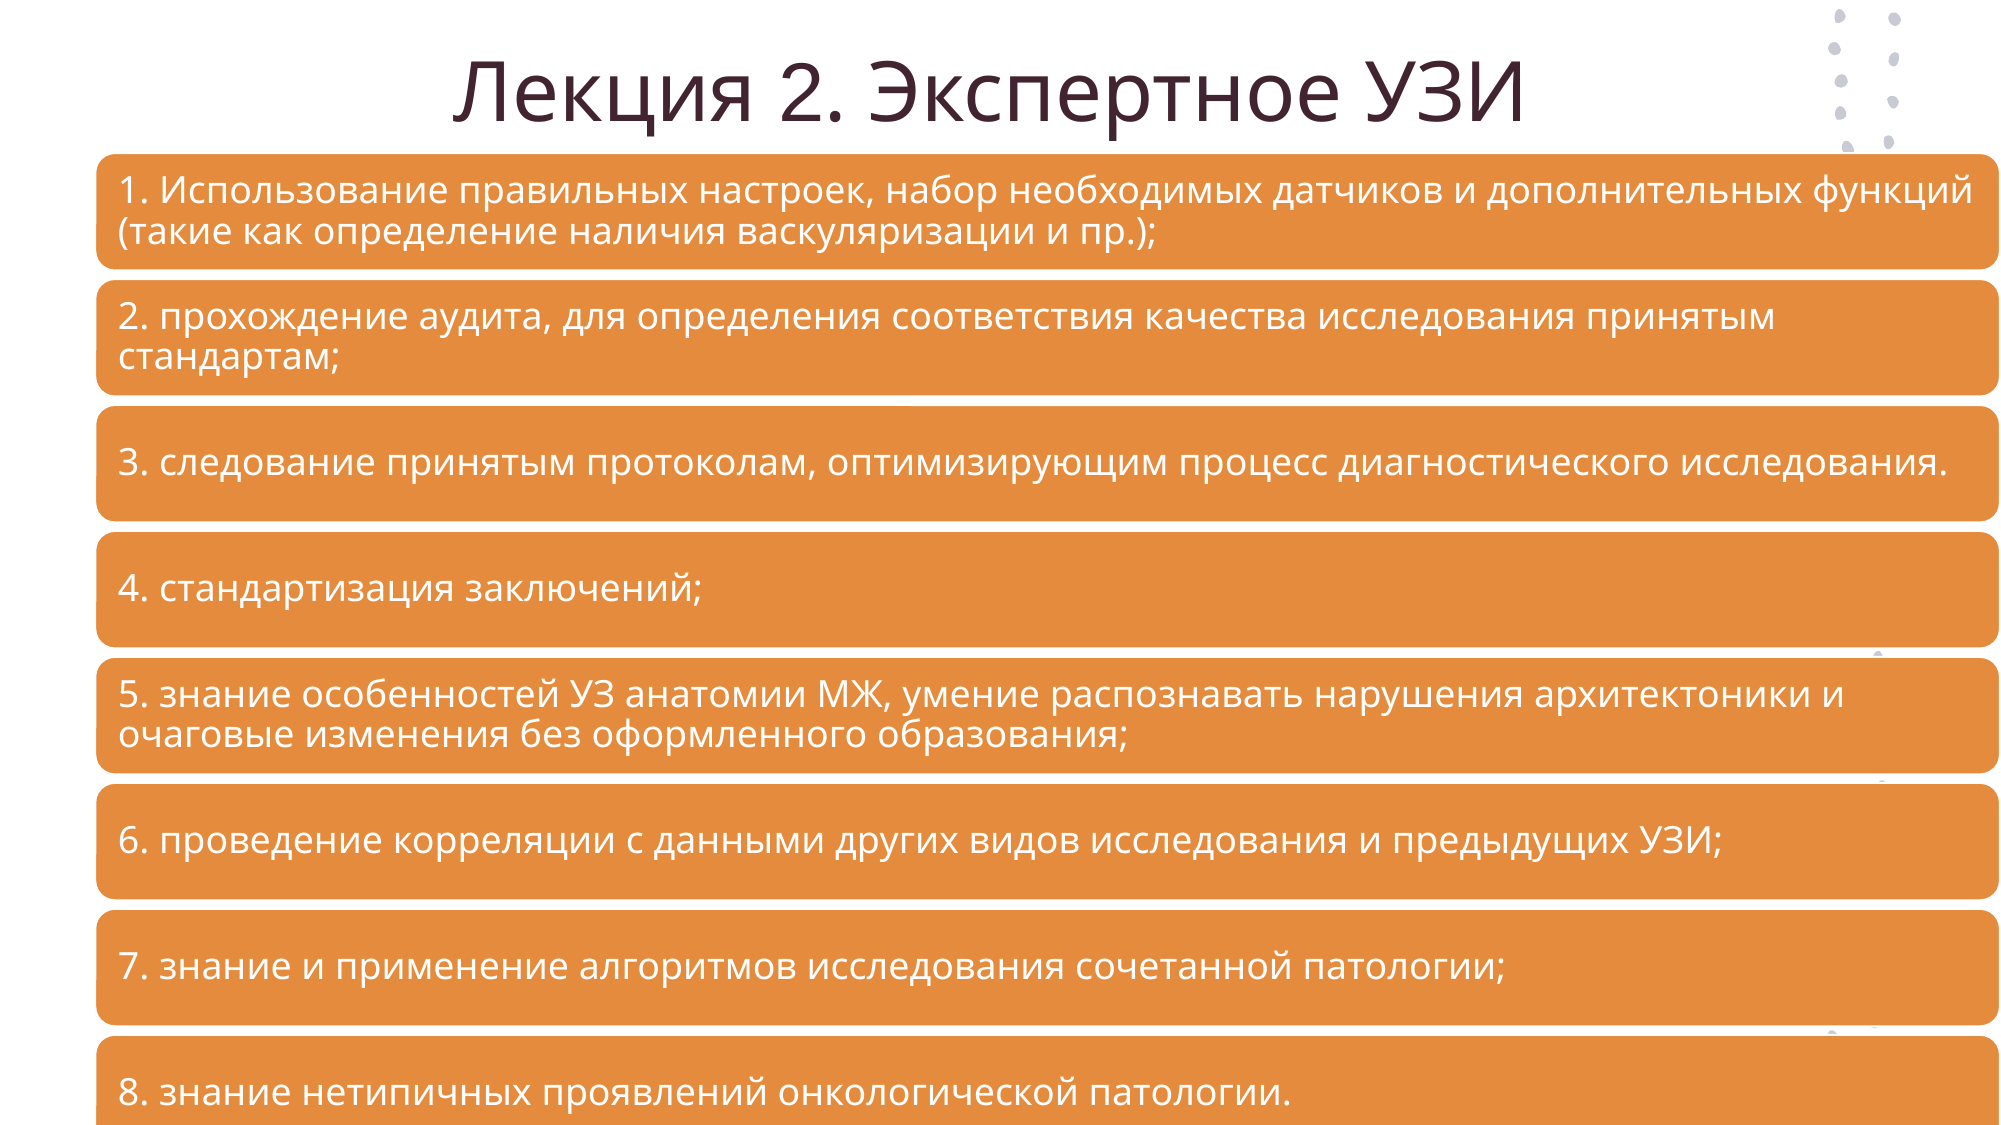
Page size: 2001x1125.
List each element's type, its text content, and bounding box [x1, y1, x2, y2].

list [95, 133, 2000, 1125]
title Лекция 2. Экспертное УЗИ [114, 0, 1869, 133]
